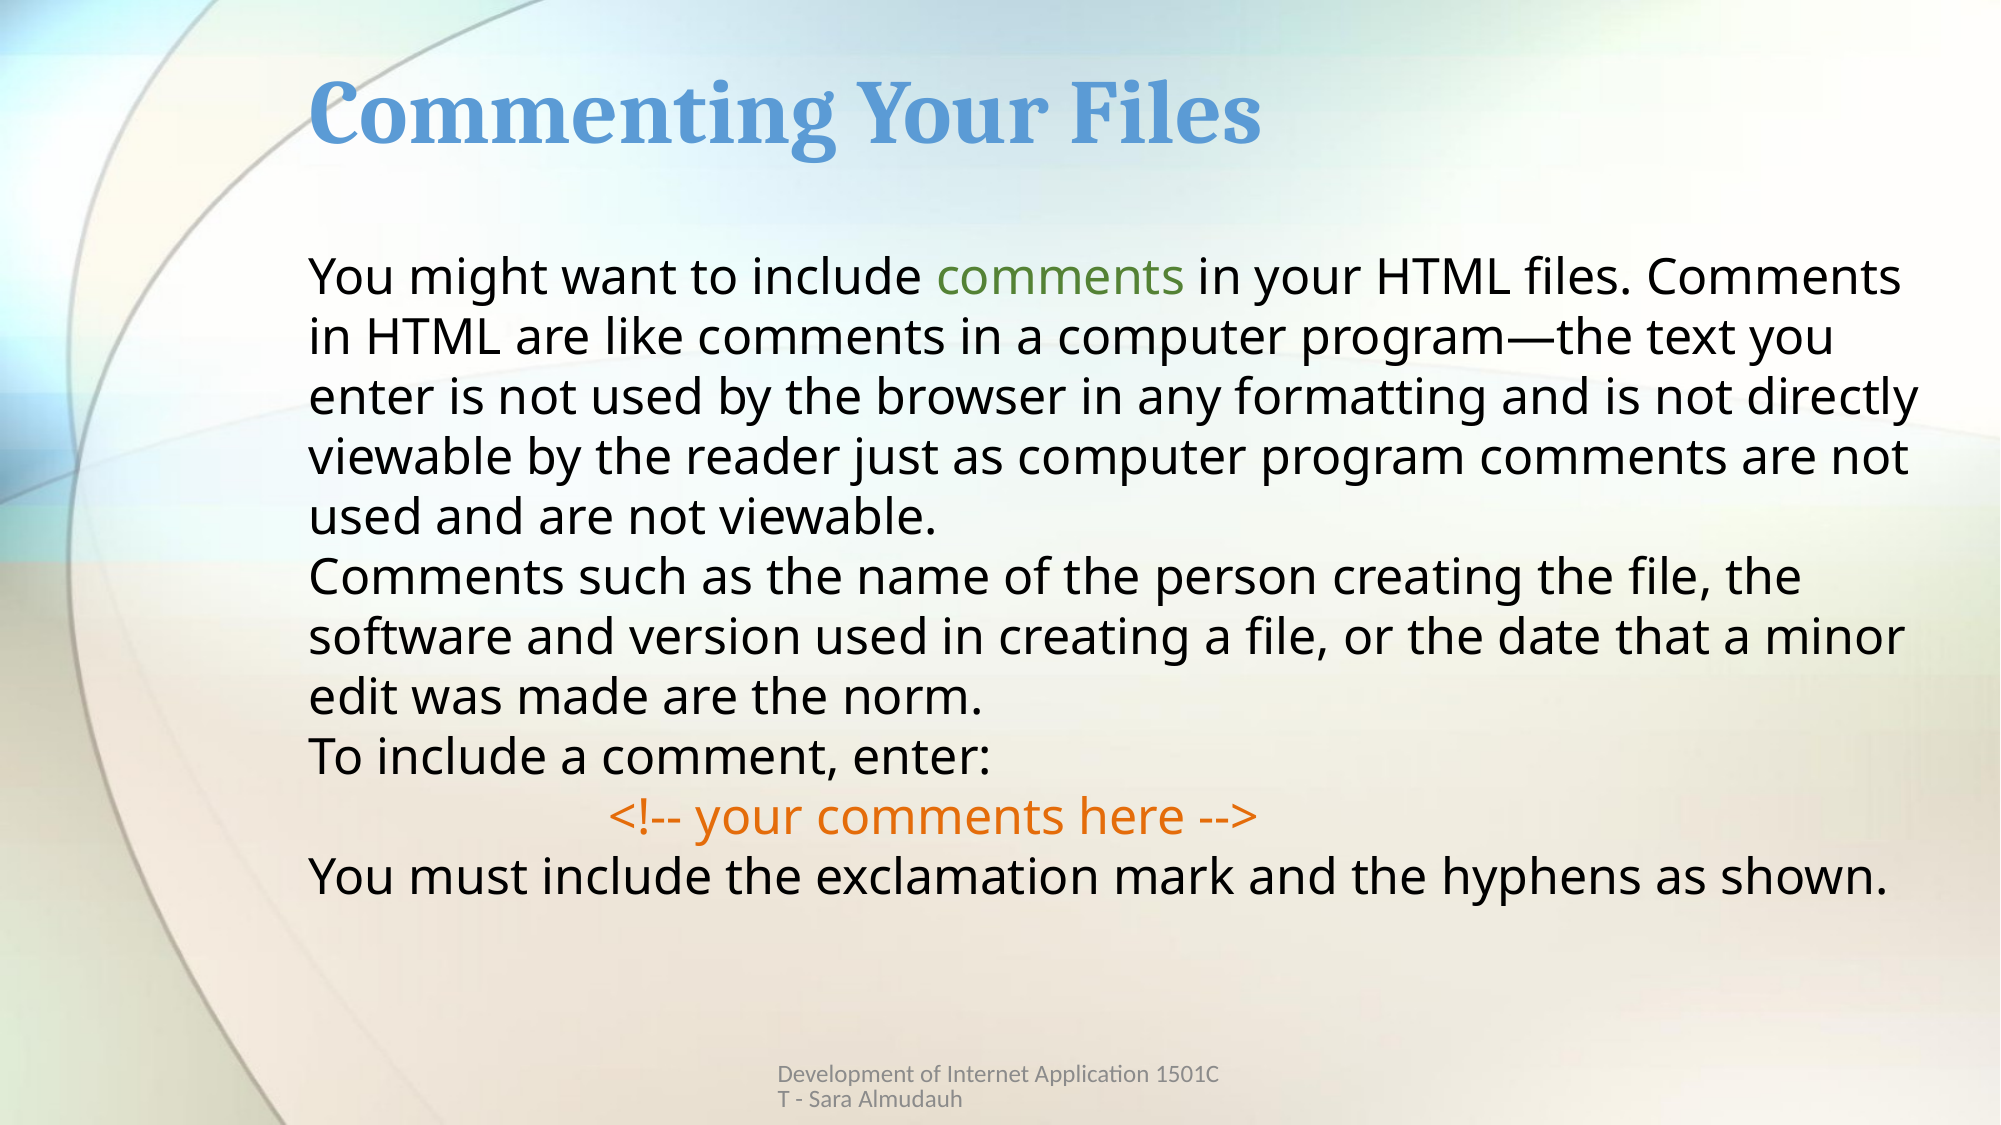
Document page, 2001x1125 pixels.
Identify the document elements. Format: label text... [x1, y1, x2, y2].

text_box You might want to include comments in your HTML files. Comments in HTML are like comments in a computer program—the text you enter is not used by the browser in any formatting and is not directly viewable by the reader just as computer program comments are not used and are not viewable. Comments such as the name of the person creating the file, the software and version used in creating a file, or the date that a minor edit was made are the norm. To include a comment, enter: <!-- your comments here --> You must include the exclamation mark and the hyphens as shown. [294, 236, 1955, 972]
text_box Commenting Your Files [294, 38, 1776, 176]
footer Development of Internet Application 1501CT - Sara Almudauh [762, 1042, 1238, 1103]
picture [0, 0, 2001, 1125]
